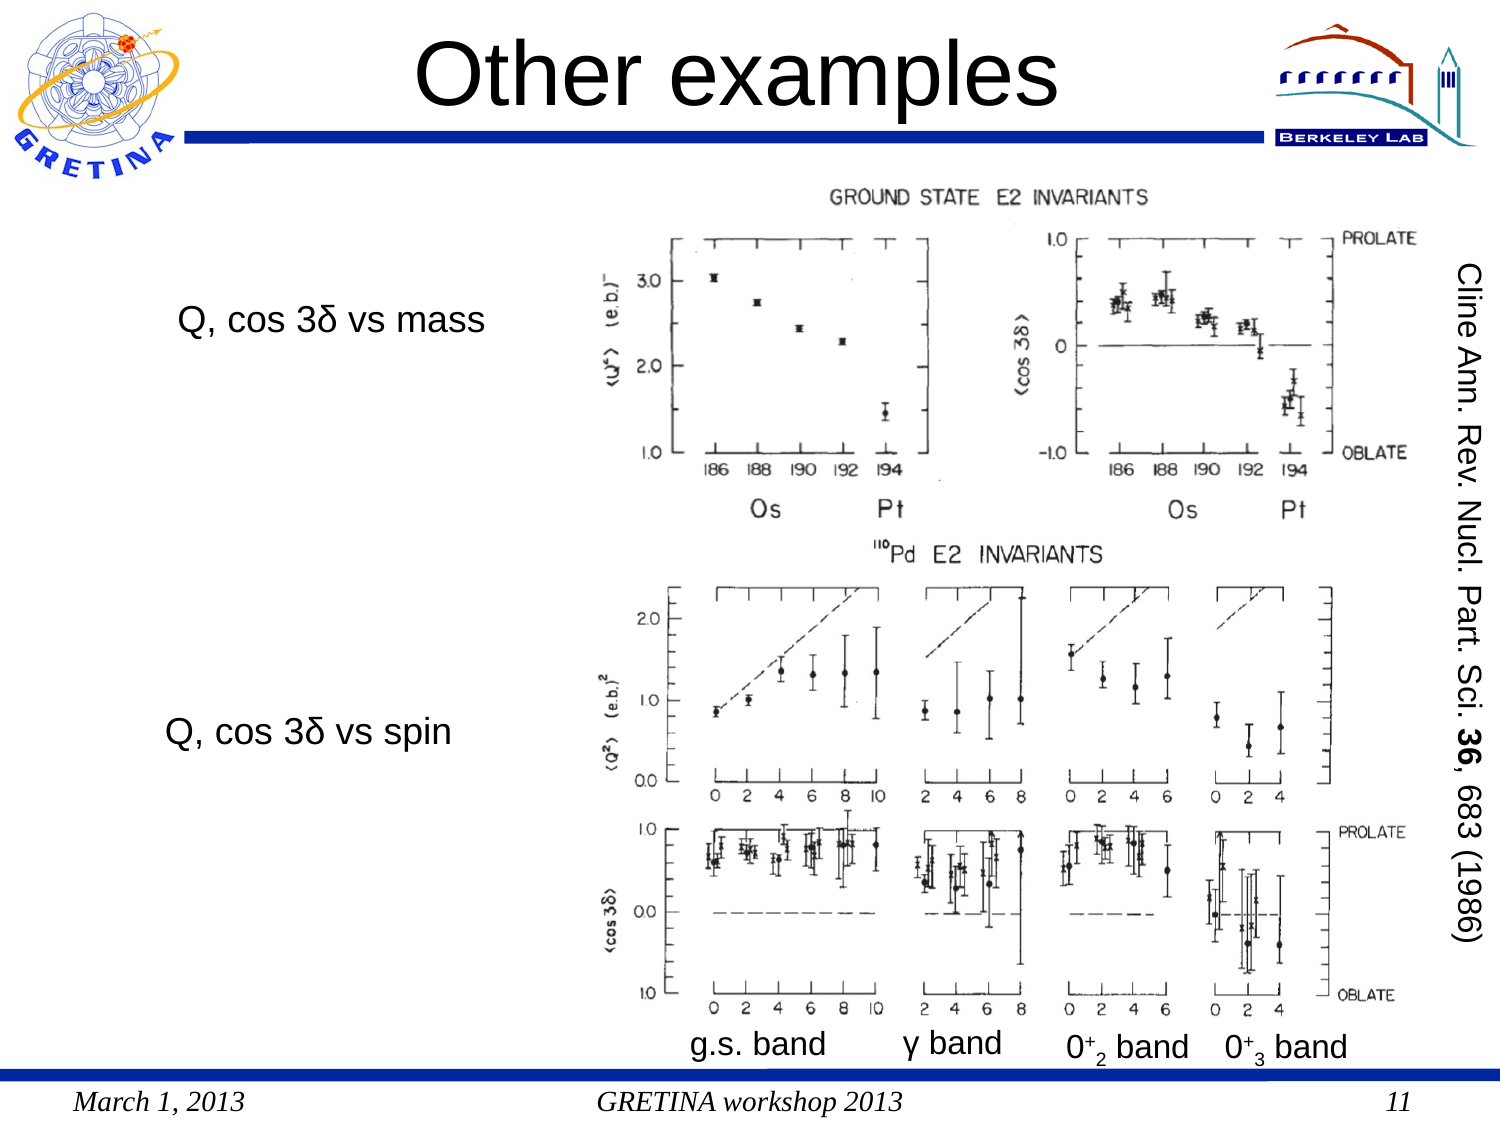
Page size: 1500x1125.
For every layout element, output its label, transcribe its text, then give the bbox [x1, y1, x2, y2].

title Other examples [1199, 6, 1413, 187]
text_box Q, cos 3δ vs spin [150, 699, 575, 760]
picture [1413, 21, 1479, 159]
text_box 0+2 band [1051, 1037, 1205, 1078]
picture [12, 11, 62, 180]
title Other examples [62, 6, 843, 194]
text_box Q, cos 3δ vs mass [162, 287, 613, 348]
picture [595, 187, 1442, 1029]
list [848, 0, 1194, 527]
text_box γ band [888, 1037, 1018, 1069]
text_box g.s. band [675, 1037, 875, 1070]
text_box Cline Ann. Rev. Nucl. Part. Sci. 36, 683 (1986) [1444, 247, 1499, 1048]
text_box 0+3 band [1209, 1037, 1364, 1078]
